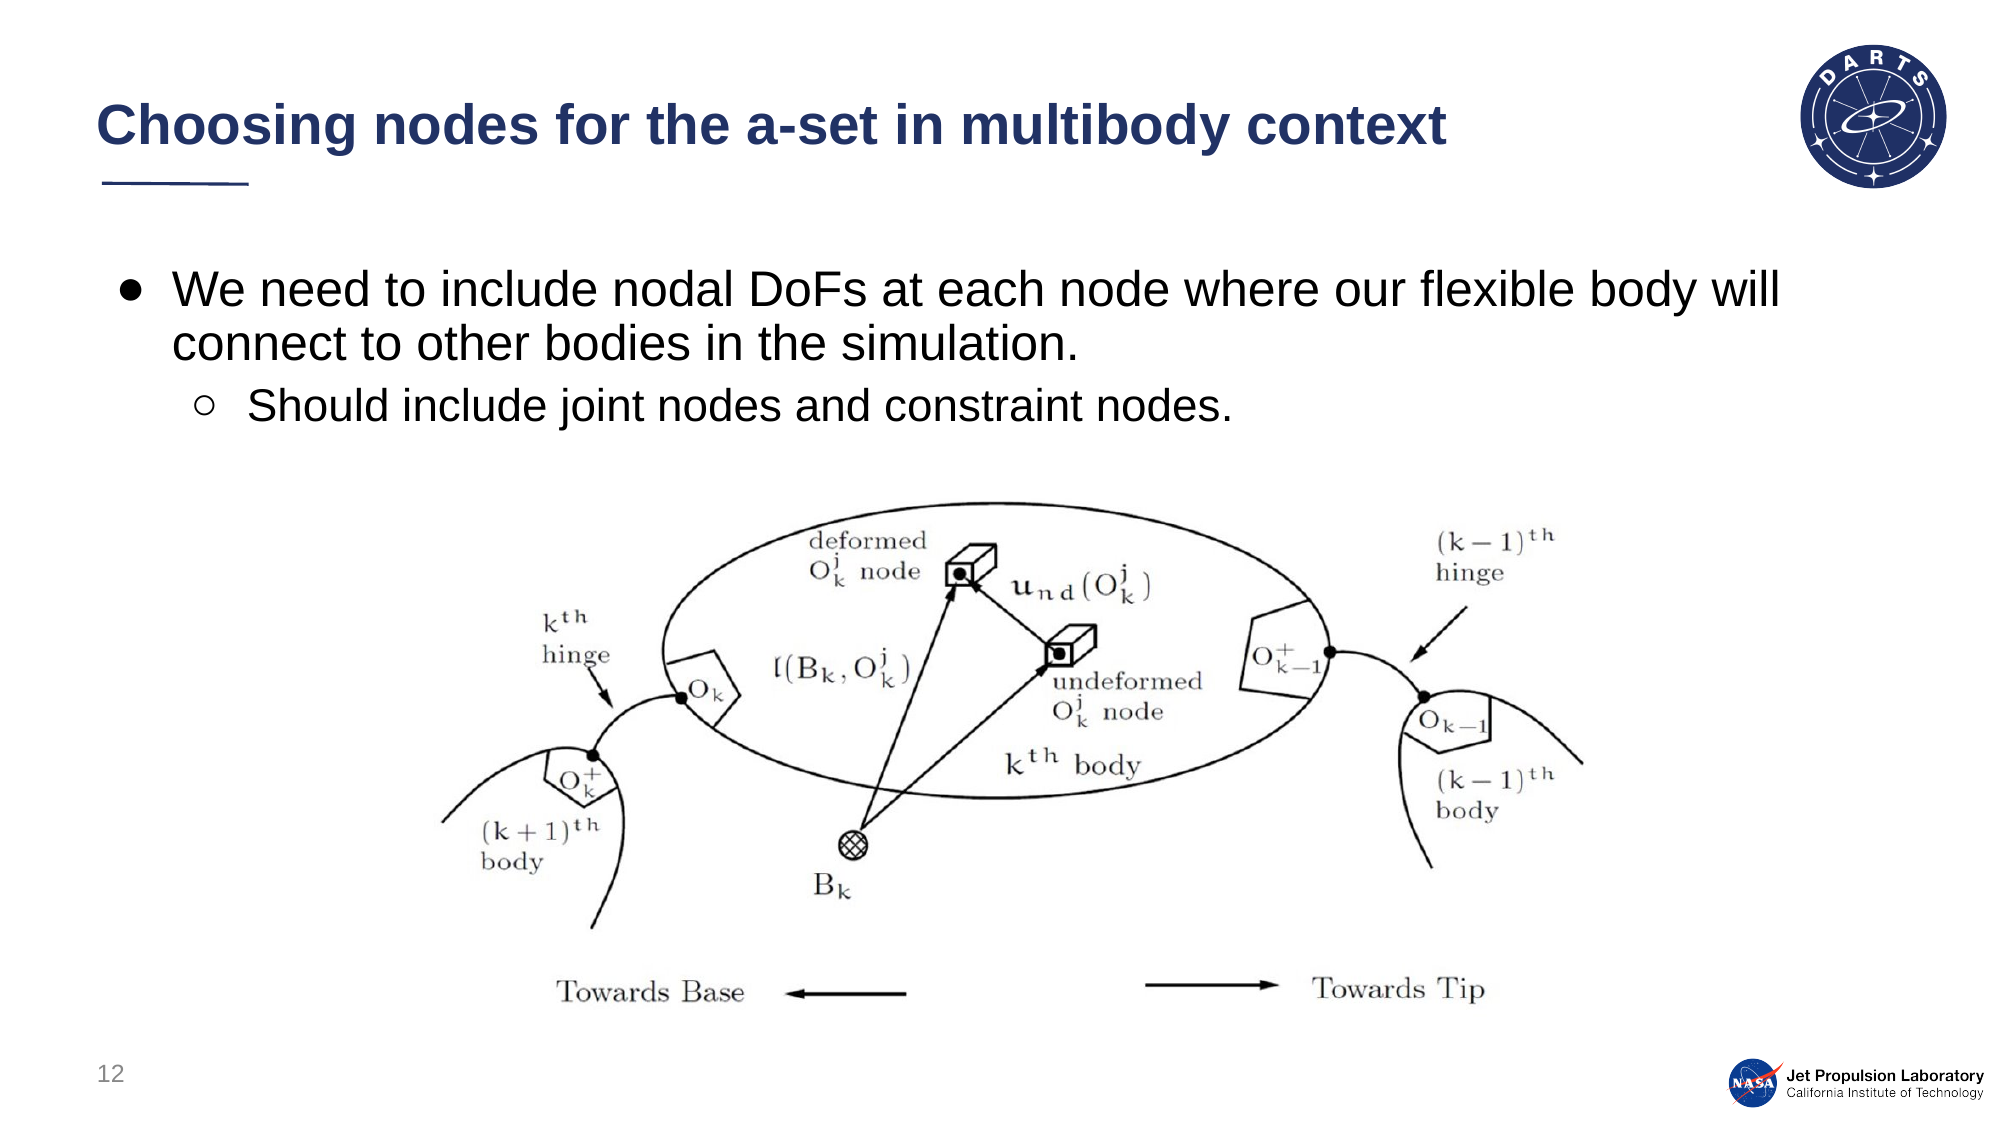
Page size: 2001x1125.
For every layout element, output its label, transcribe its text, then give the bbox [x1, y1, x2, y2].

list We need to include nodal DoFs at each node where our flexible body will connect to other bodies in the simulation. Should include joint nodes and constraint nodes. [81, 255, 1919, 971]
slide_number 12 [81, 1042, 532, 1103]
title Choosing nodes for the a-set in multibody context [81, 68, 1750, 184]
picture [1710, 1042, 2000, 1124]
picture [399, 473, 1601, 1037]
picture [1796, 41, 1951, 192]
